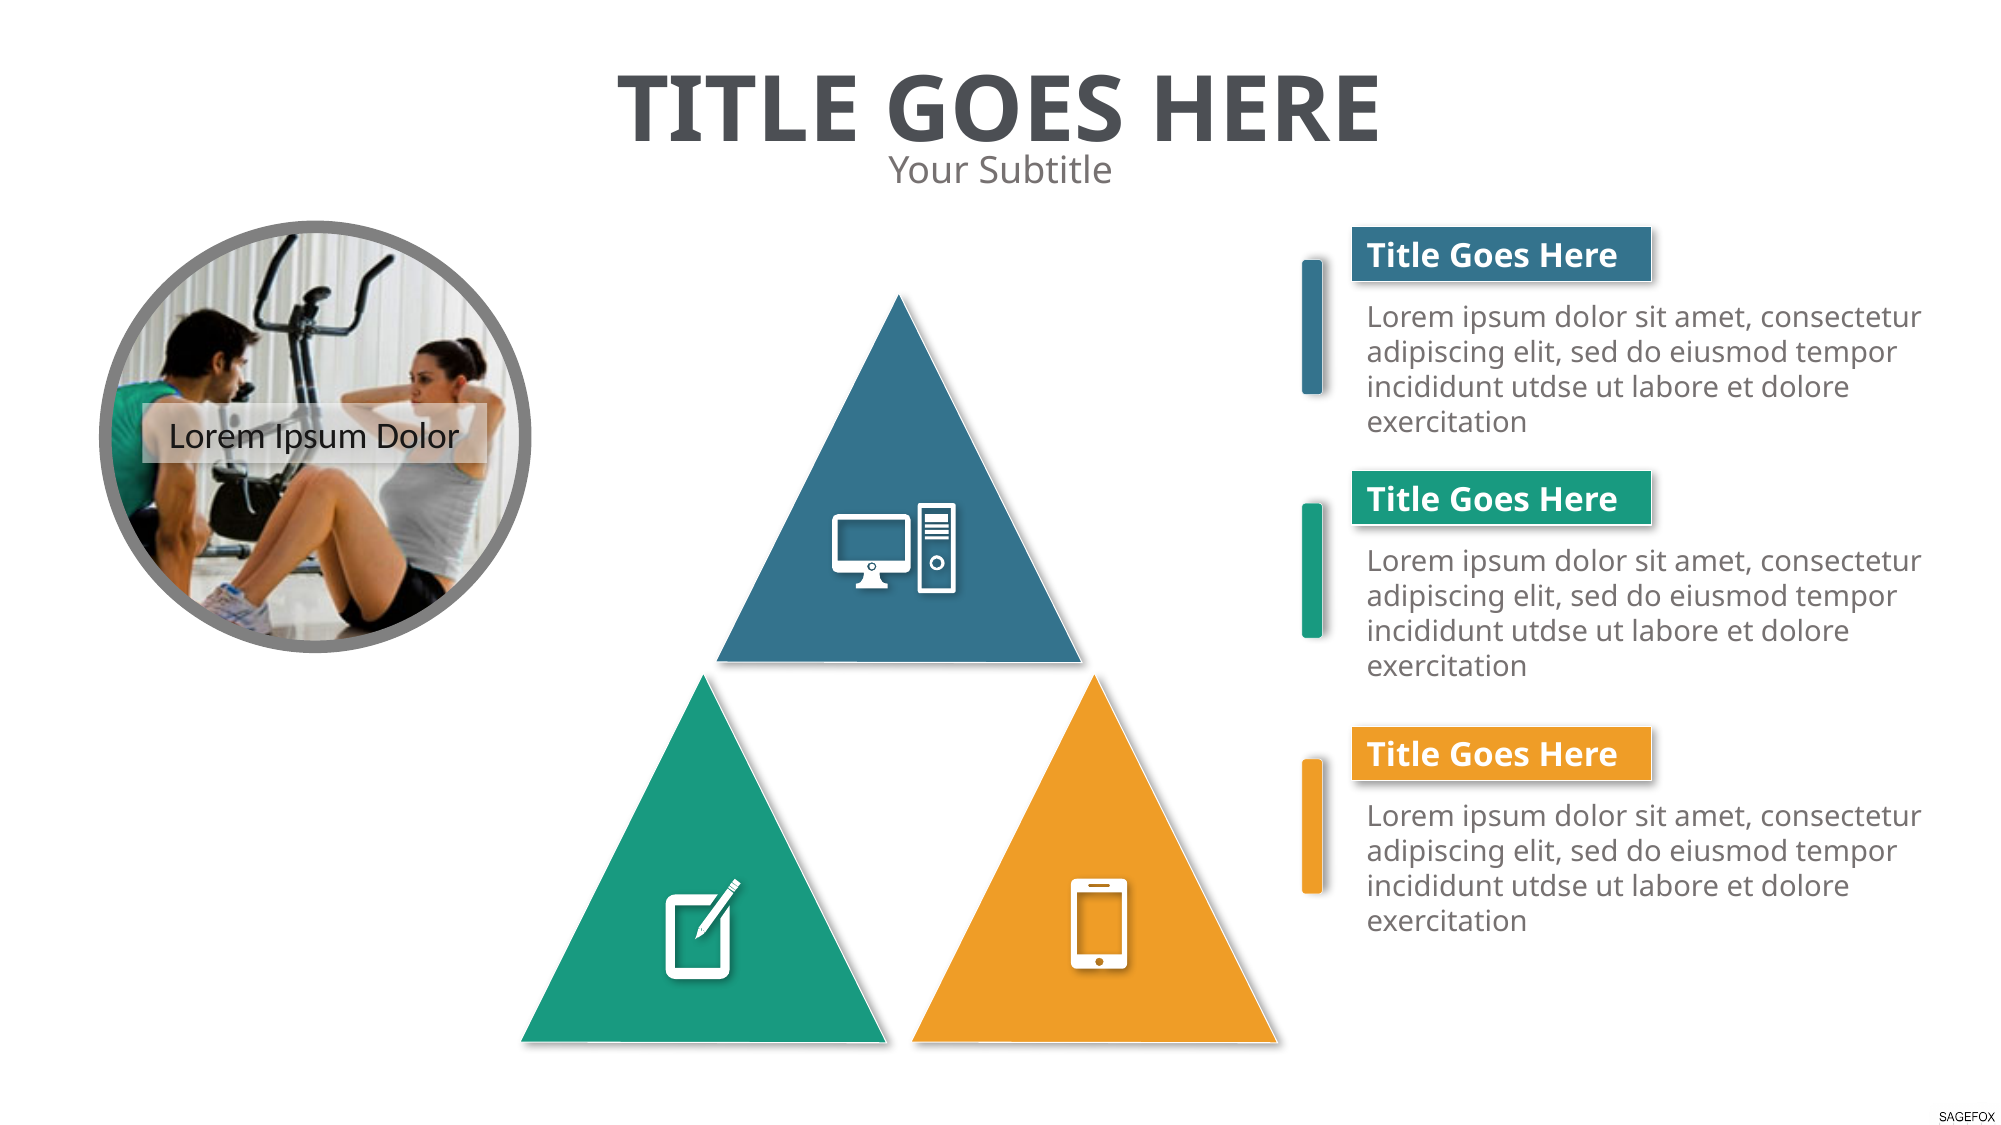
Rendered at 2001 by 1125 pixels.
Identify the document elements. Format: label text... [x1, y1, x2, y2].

text_box [104, 225, 527, 648]
text_box [1300, 757, 1324, 896]
text_box [917, 503, 956, 594]
text_box [1070, 878, 1128, 969]
text_box Lorem Ipsum Dolor [142, 403, 488, 463]
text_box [548, 42, 1452, 199]
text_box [1351, 226, 1952, 448]
text_box [519, 672, 887, 1043]
text_box [832, 514, 911, 589]
text_box [694, 878, 741, 940]
text_box [1300, 258, 1324, 396]
text_box [910, 672, 1278, 1043]
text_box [1351, 726, 1952, 947]
picture [1936, 1111, 1997, 1125]
text_box [665, 894, 730, 980]
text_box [1351, 470, 1952, 692]
text_box [1300, 502, 1324, 640]
text_box [715, 292, 1083, 663]
